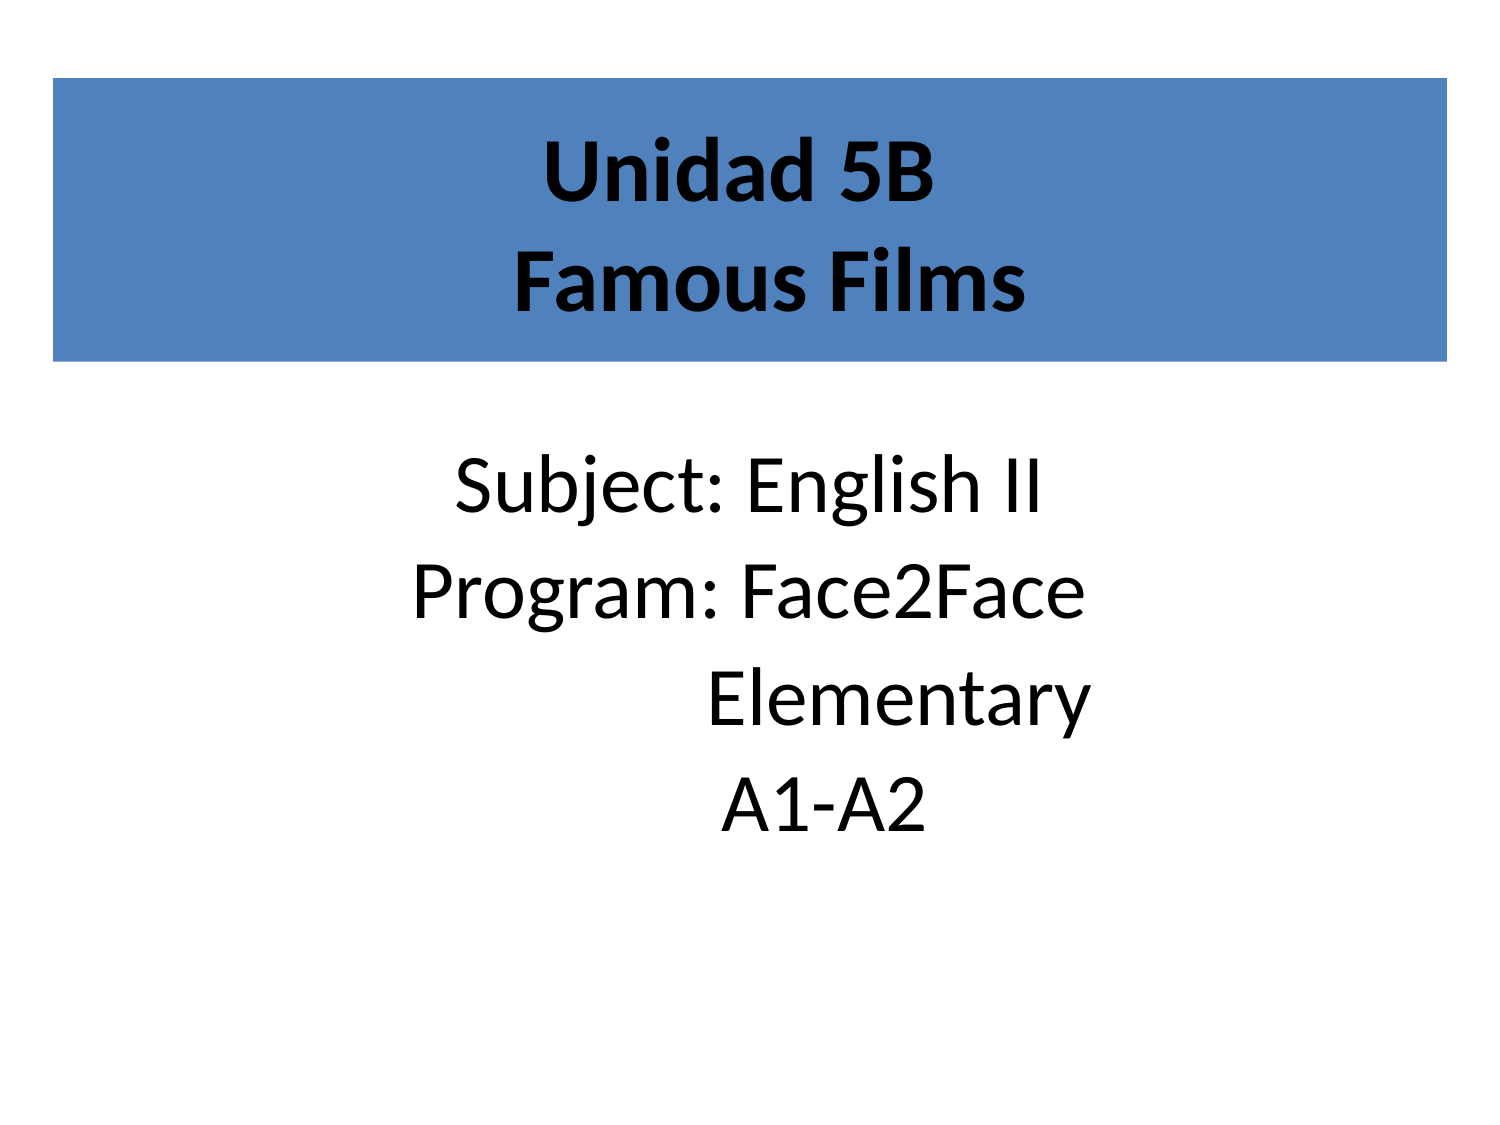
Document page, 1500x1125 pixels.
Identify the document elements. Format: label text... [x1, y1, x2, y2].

list Subject: English II Program: Face2Face Elementary A1-A2 [0, 432, 1500, 953]
title Unidad 5B Famous Films [53, 78, 1447, 362]
